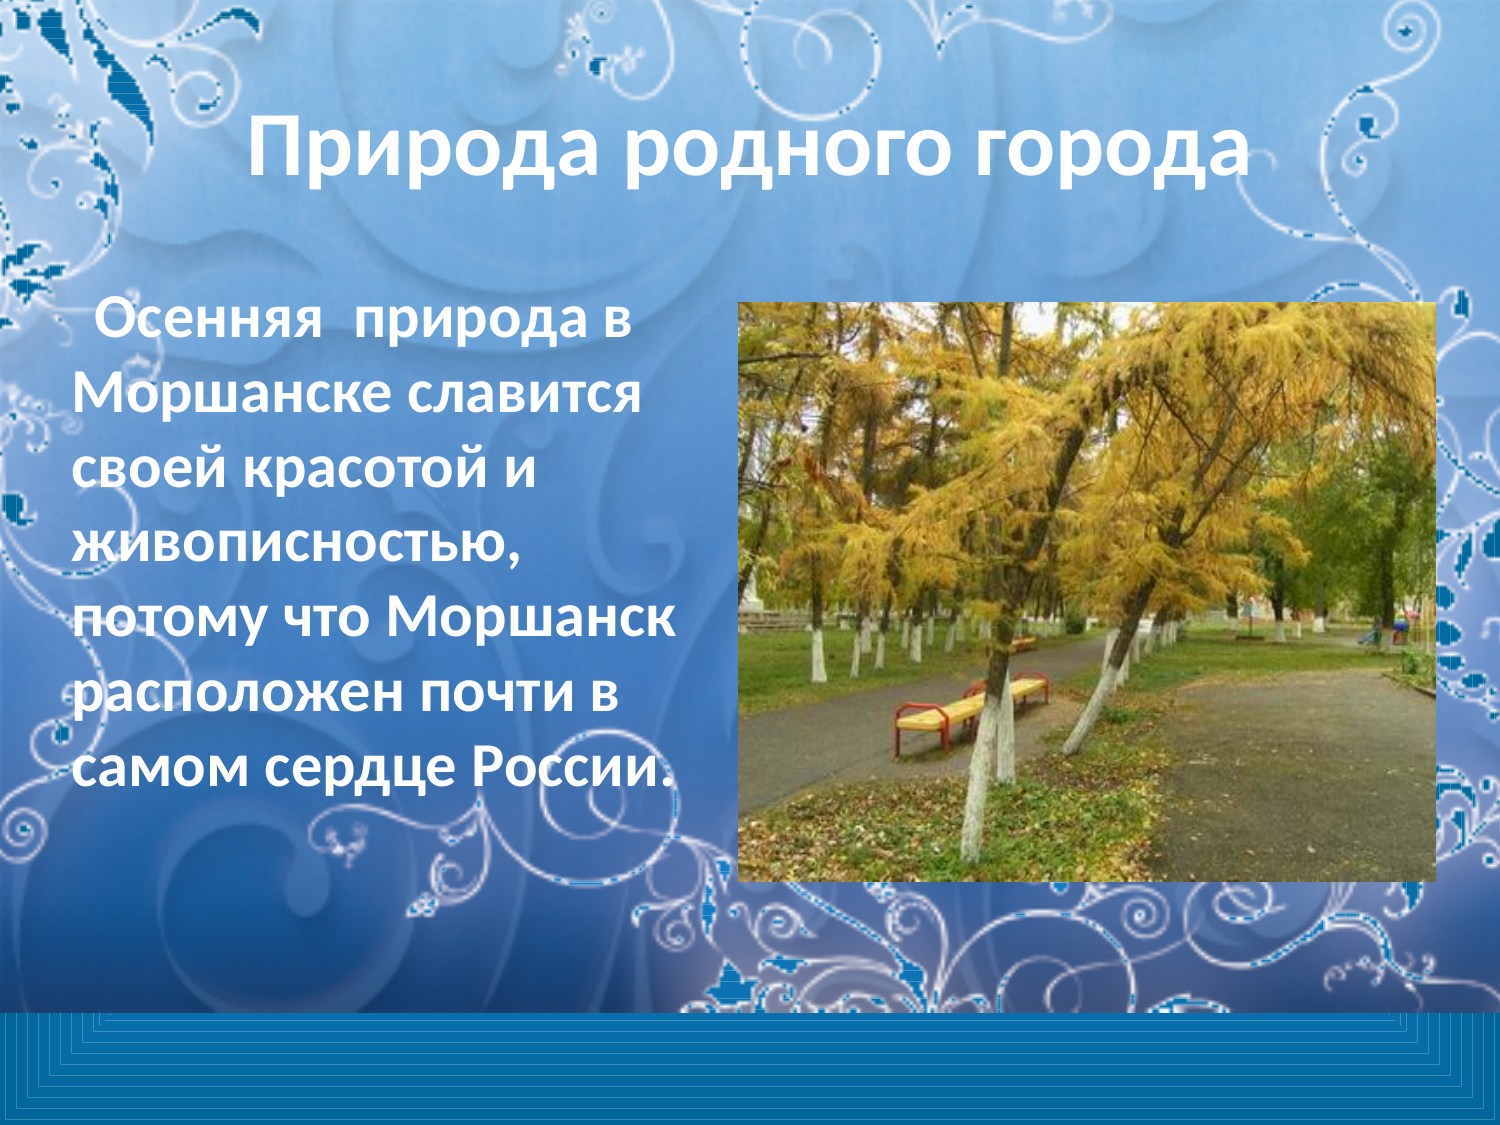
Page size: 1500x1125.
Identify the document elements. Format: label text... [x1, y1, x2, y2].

picture [0, 0, 1500, 1013]
title Природа родного города [75, 45, 1425, 233]
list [737, 302, 1436, 883]
list Осенняя природа в Моршанске славится своей красотой и живописностью, потому что Моршанск расположен почти в самом сердце России. [0, 267, 697, 1087]
